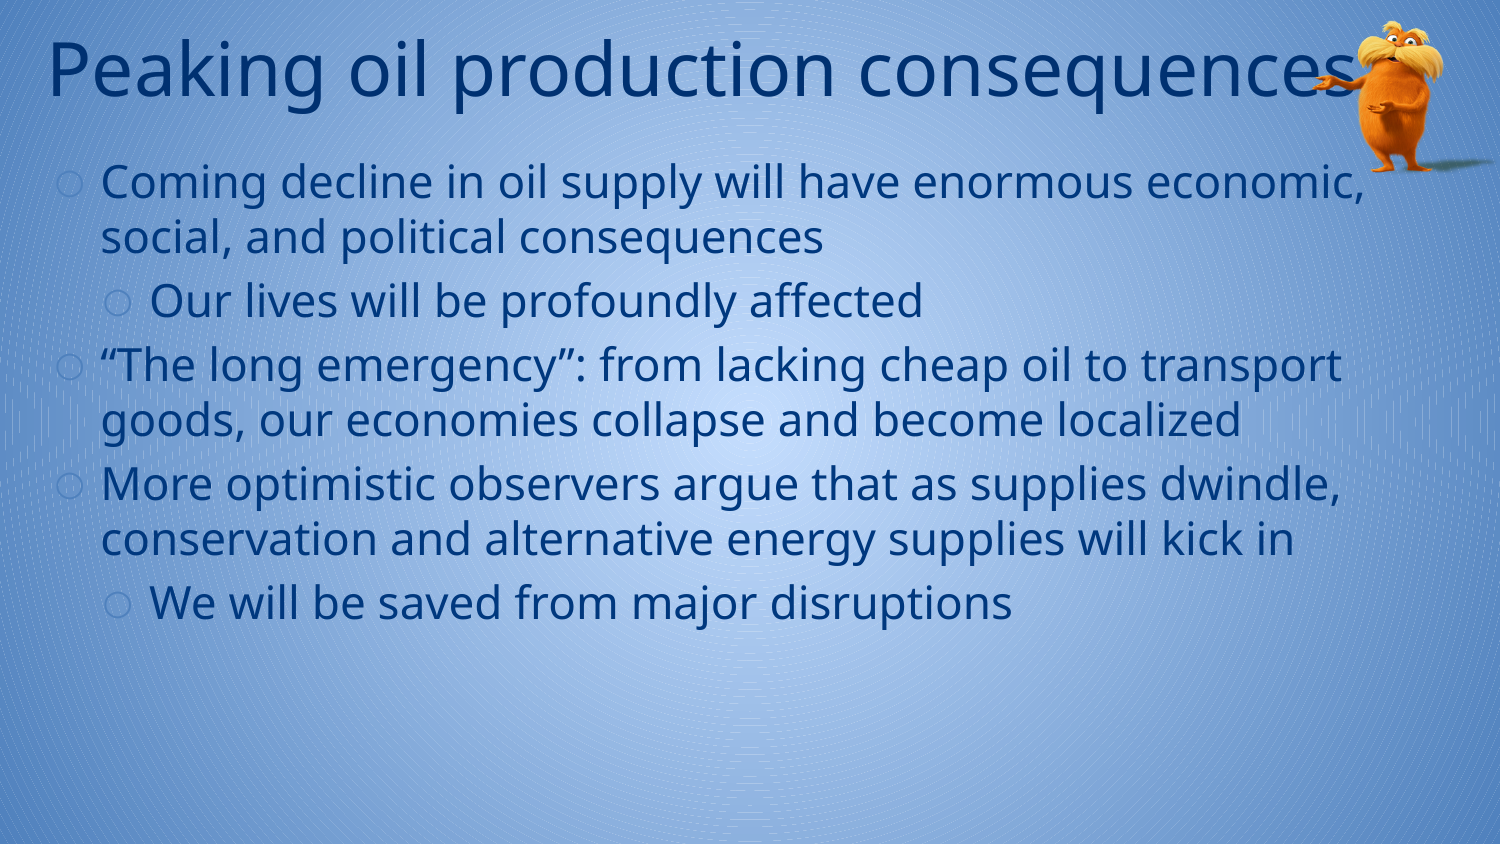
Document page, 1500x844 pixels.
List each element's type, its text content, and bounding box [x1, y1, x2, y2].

picture [1310, 20, 1500, 178]
title Peaking oil production consequences [31, 22, 1307, 119]
list Coming decline in oil supply will have enormous economic, social, and political consequences Our lives will be profoundly affected “The long emergency”: from lacking cheap oil to transport goods, our economies collapse and become localized More optimistic observers argue that as supplies dwindle, conservation and alternative energy supplies will kick in We will be saved from major disruptions [29, 144, 1471, 651]
